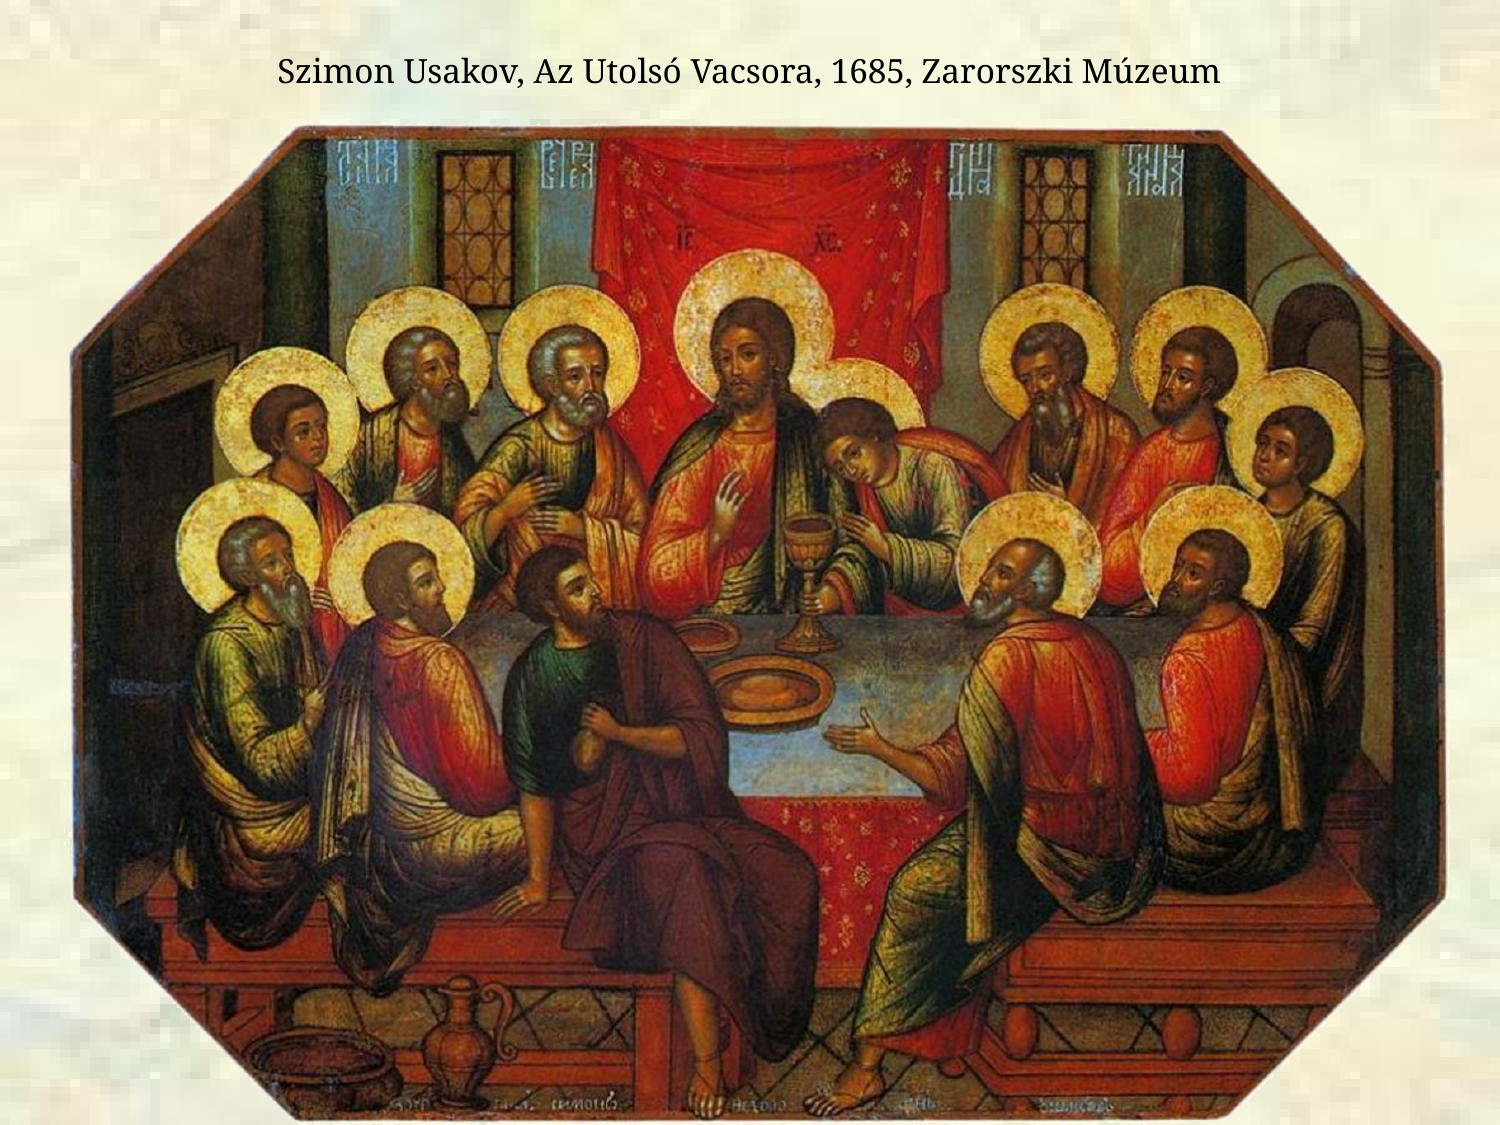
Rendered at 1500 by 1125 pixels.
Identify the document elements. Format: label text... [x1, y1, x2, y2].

text_box Szimon Usakov, Az Utolsó Vacsora, 1685, Zarorszki Múzeum [175, 42, 1325, 98]
picture [0, 0, 1500, 1125]
